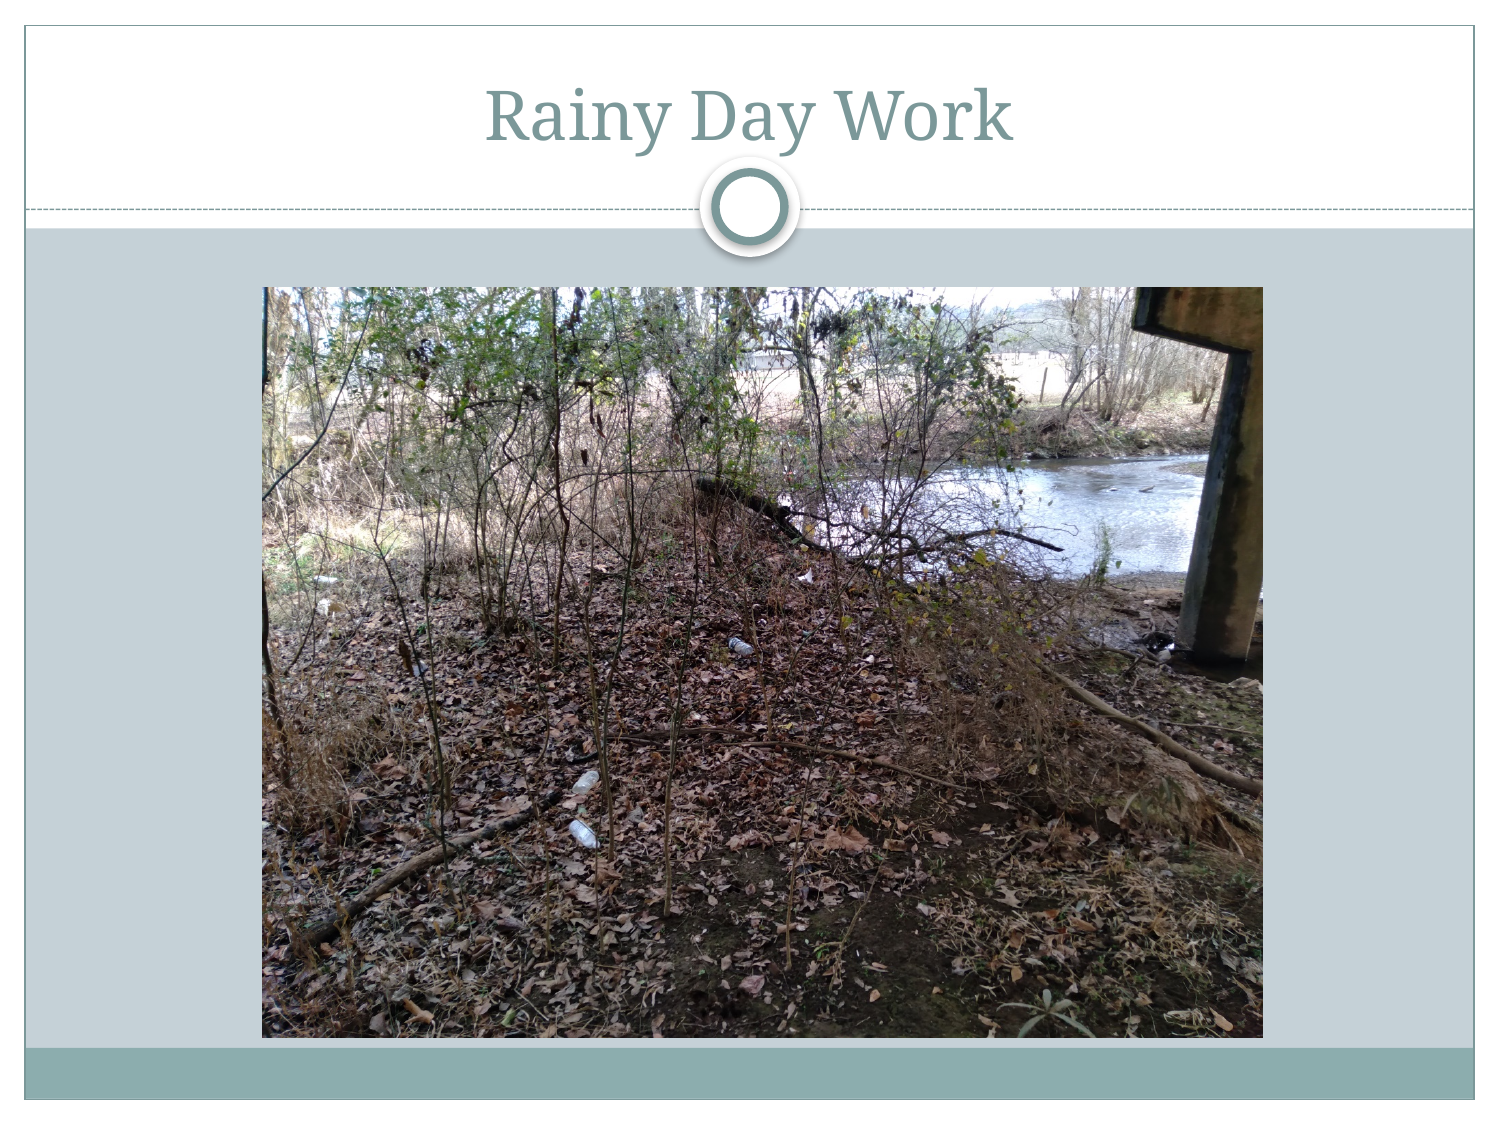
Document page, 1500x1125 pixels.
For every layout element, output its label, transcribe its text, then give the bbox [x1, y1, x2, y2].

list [262, 287, 1263, 1038]
title Rainy Day Work [49, 37, 1450, 162]
